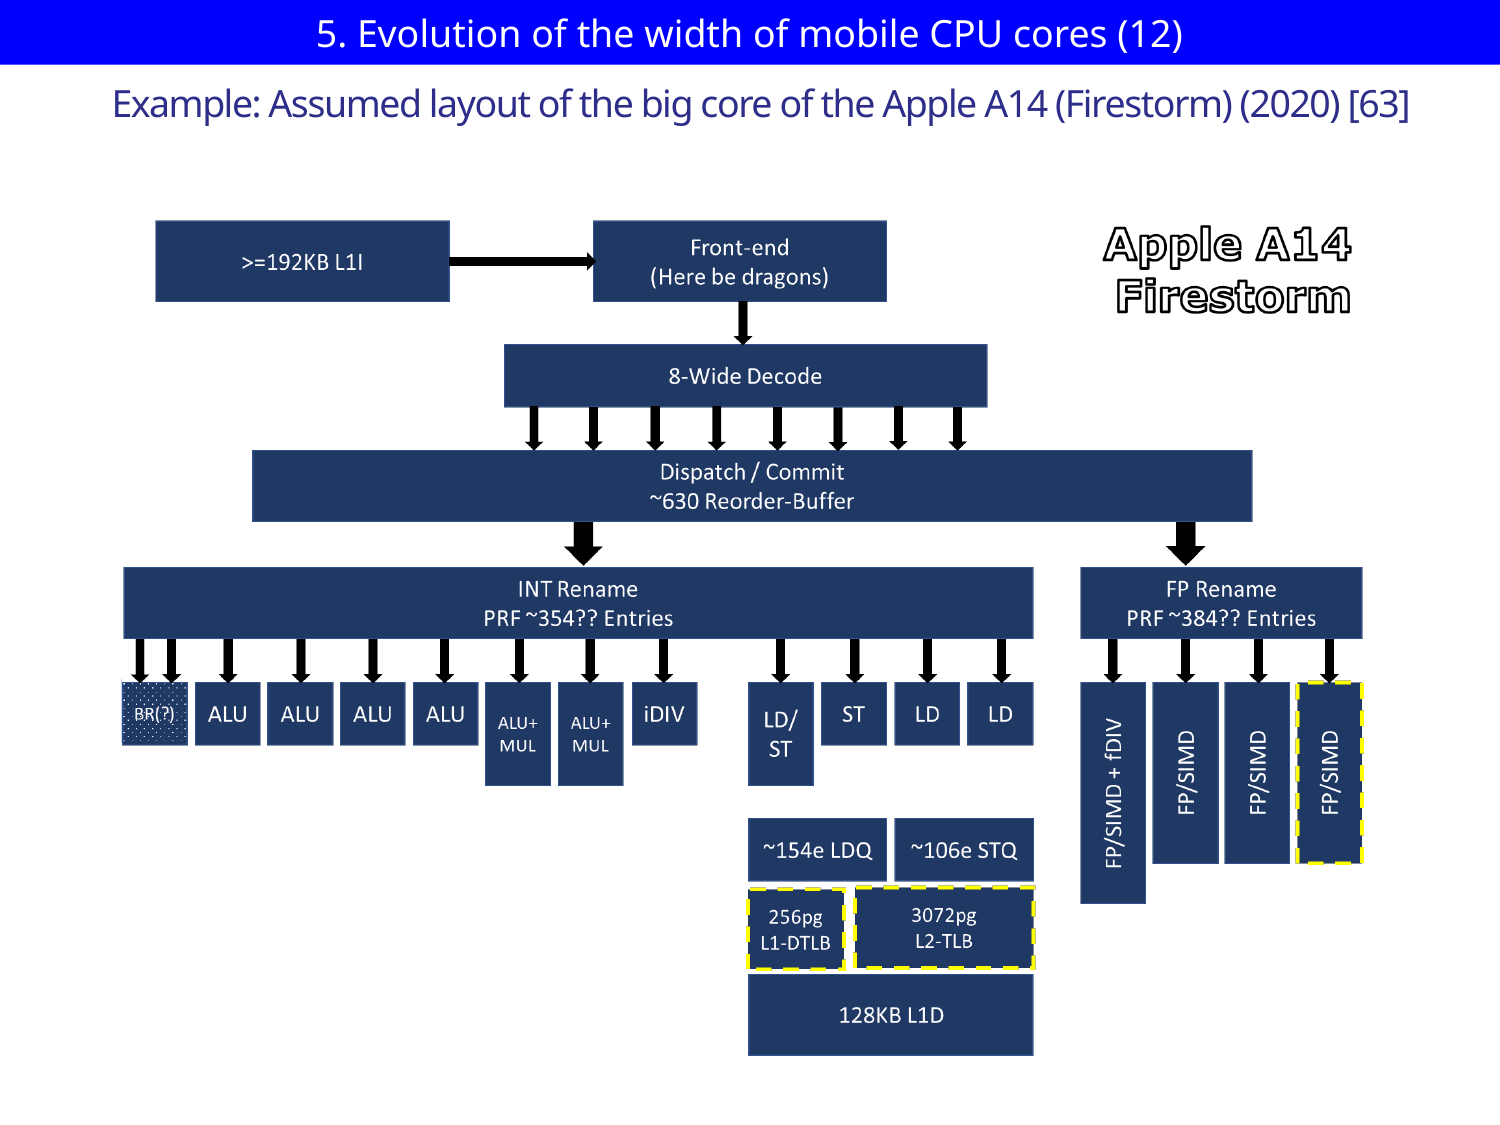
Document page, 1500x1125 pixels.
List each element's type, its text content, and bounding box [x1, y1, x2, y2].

text_box Example: Assumed layout of the big core of the Apple A14 (Firestorm) (2020) [63] [96, 72, 1426, 132]
title 5. Evolution of the width of mobile CPU cores (12) [0, 0, 1500, 65]
picture [90, 196, 1394, 1073]
